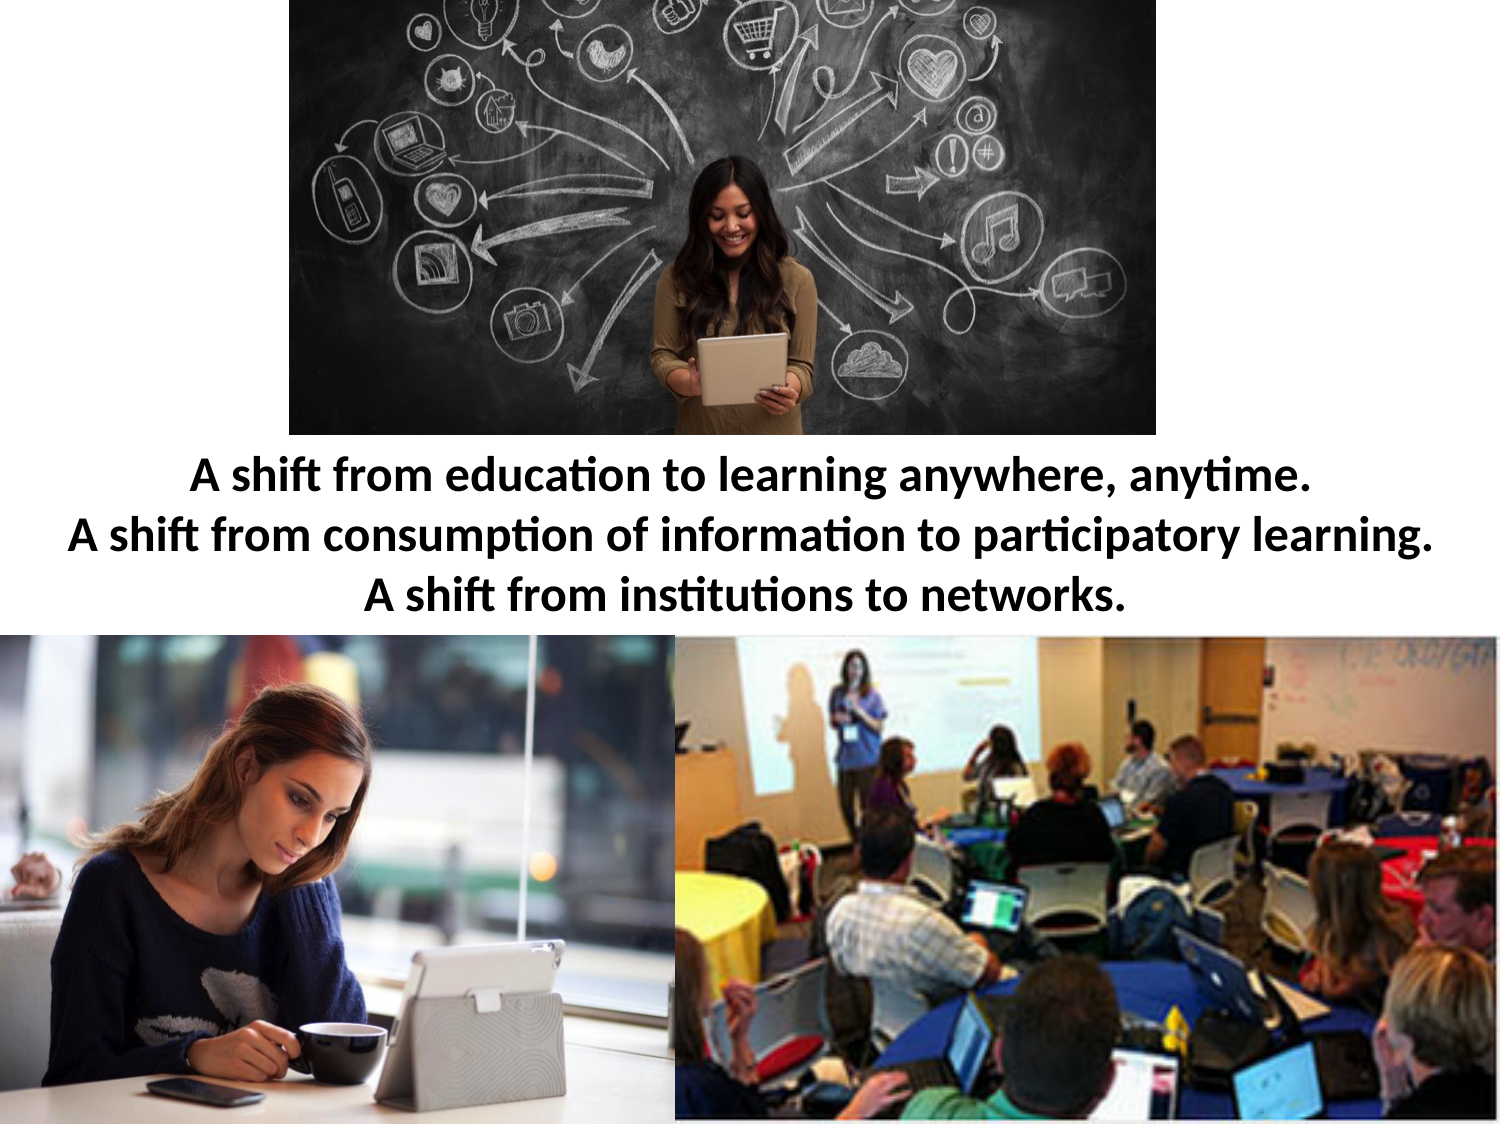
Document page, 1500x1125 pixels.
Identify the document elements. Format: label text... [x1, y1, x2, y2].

text_box A shift from education to learning anywhere, anytime. A shift from consumption of information to participatory learning. A shift from institutions to networks. [2, 434, 1500, 635]
picture [0, 635, 1500, 1124]
picture [288, 0, 1156, 435]
